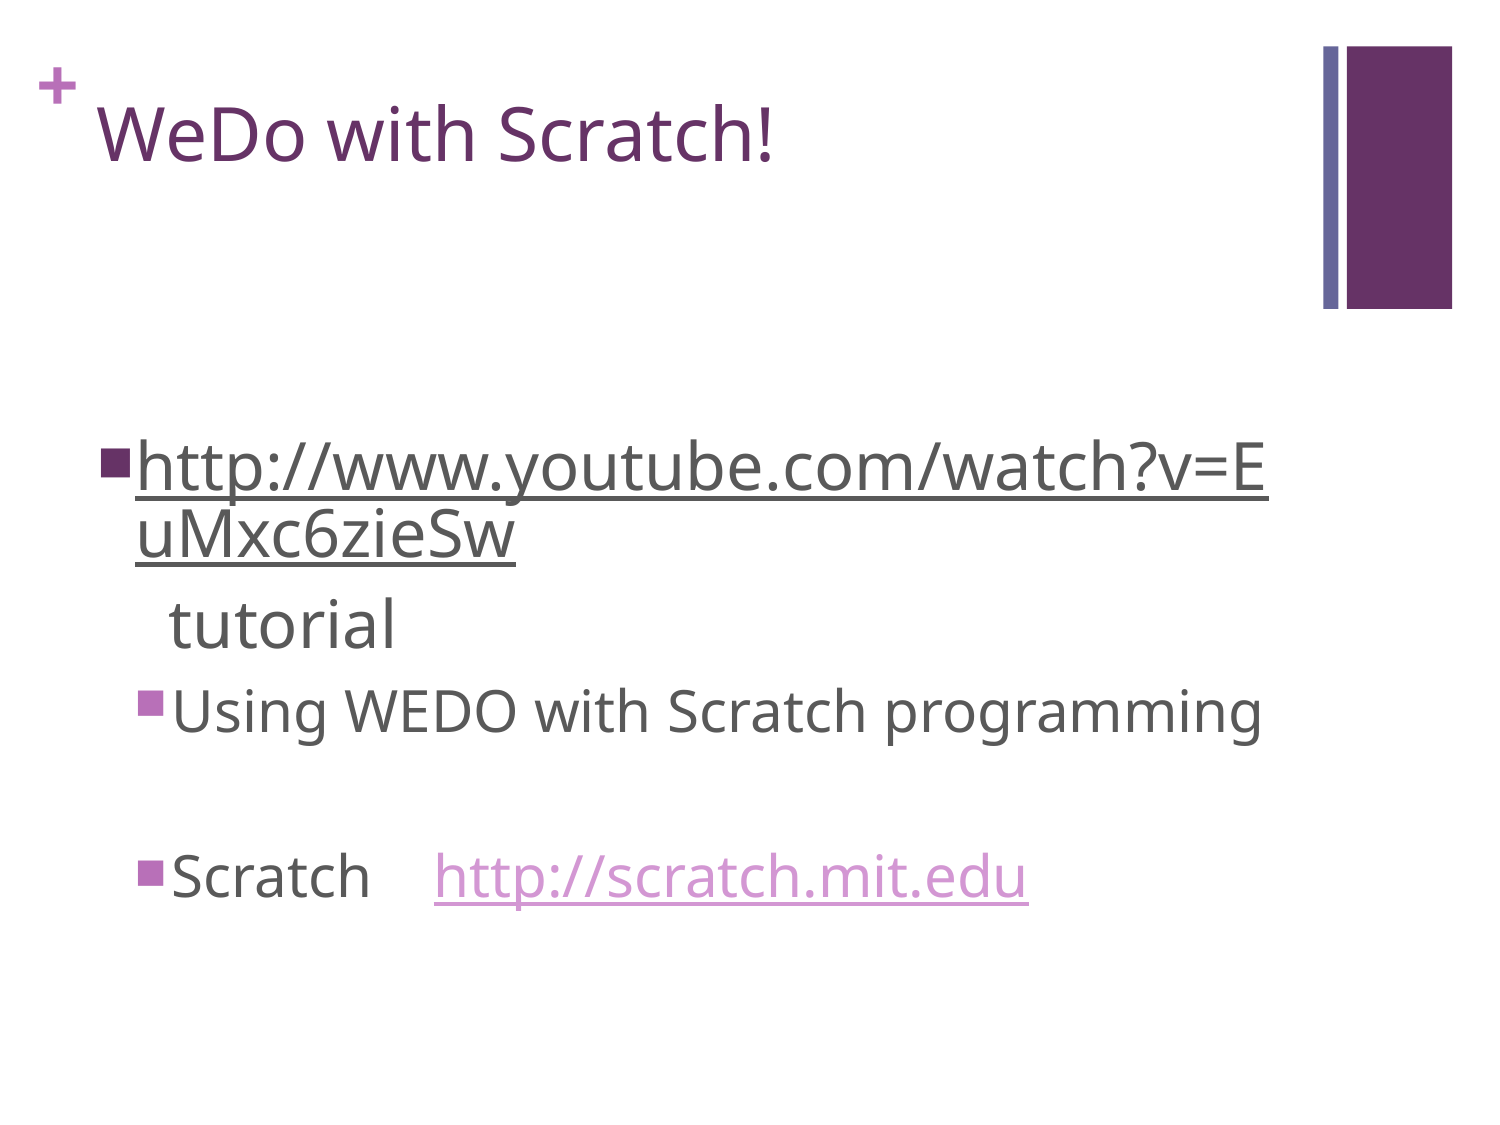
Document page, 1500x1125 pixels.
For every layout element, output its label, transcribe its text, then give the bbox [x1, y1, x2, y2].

list http://www.youtube.com/watch?v=EuMxc6zieSw tutorial Using WEDO with Scratch programming Scratch http://scratch.mit.edu [81, 324, 1322, 1005]
title WeDo with Scratch! [81, 79, 1322, 263]
